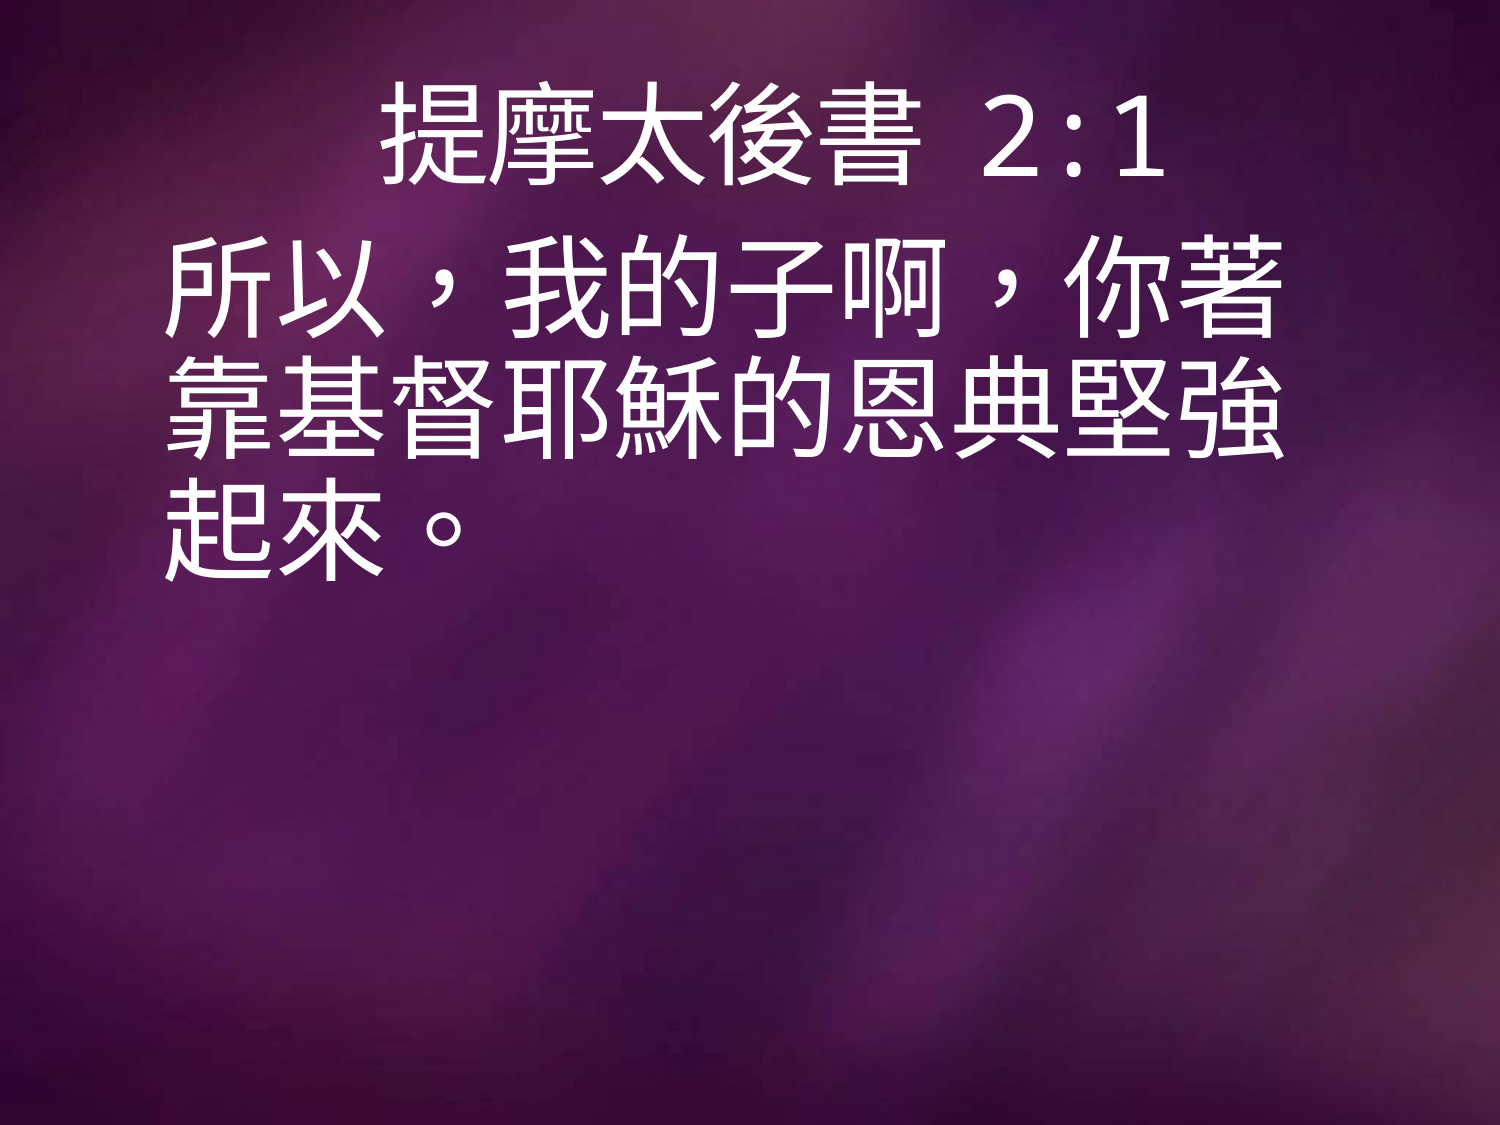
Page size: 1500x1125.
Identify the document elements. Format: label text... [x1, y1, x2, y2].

title 提摩太後書 2:1 [87, 63, 1463, 200]
picture [0, 0, 1500, 1125]
list 所以，我的子啊，你著靠基督耶穌的恩典堅強起來。 [162, 231, 1363, 600]
